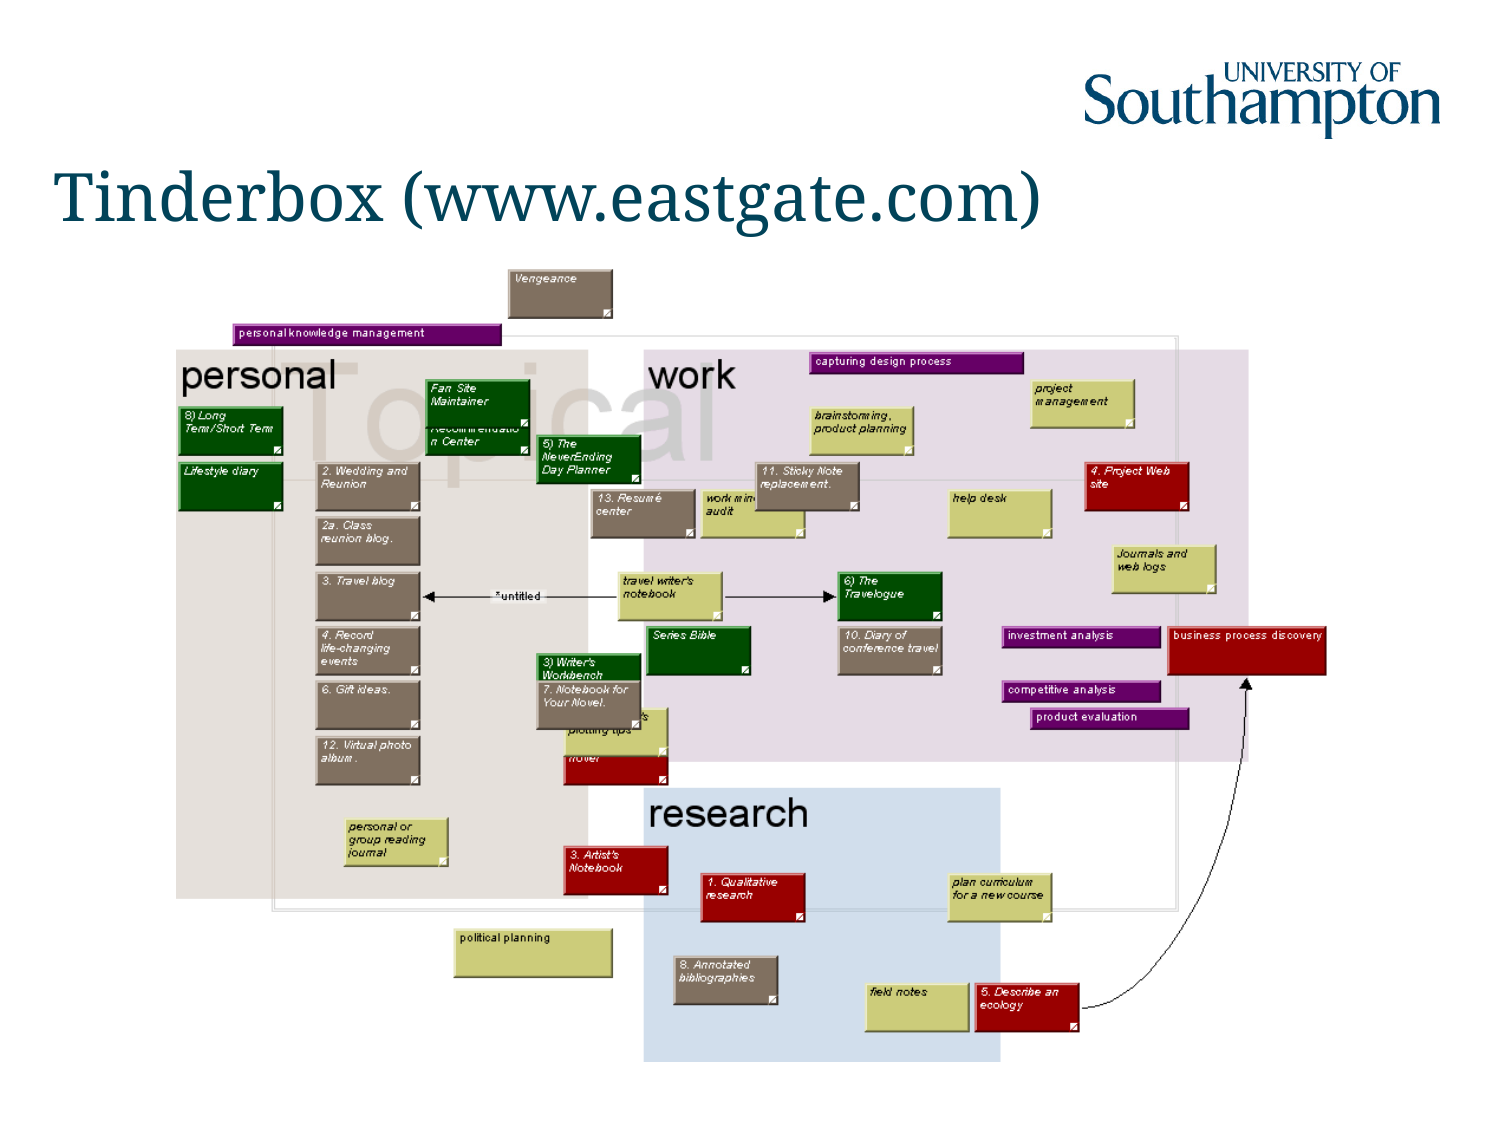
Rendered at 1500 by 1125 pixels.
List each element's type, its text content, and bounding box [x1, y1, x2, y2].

title Tinderbox (www.eastgate.com) [52, 147, 1448, 255]
picture [175, 266, 1329, 1062]
picture [1085, 62, 1440, 139]
